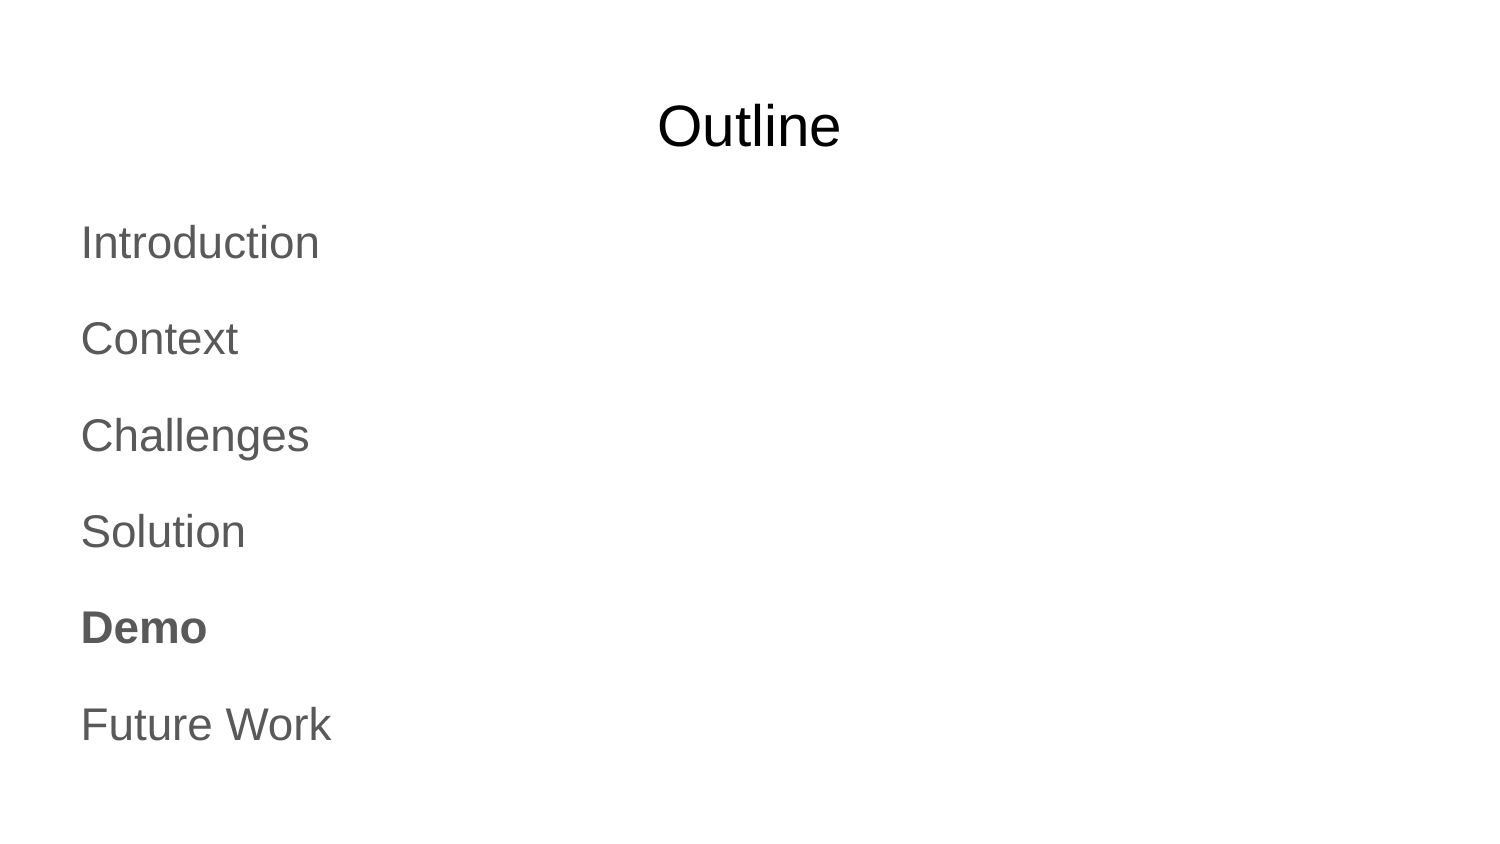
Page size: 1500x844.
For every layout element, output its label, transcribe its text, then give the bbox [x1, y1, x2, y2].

list Introduction Context Challenges Solution Demo Future Work [51, 189, 1449, 750]
title Outline [51, 72, 1449, 167]
